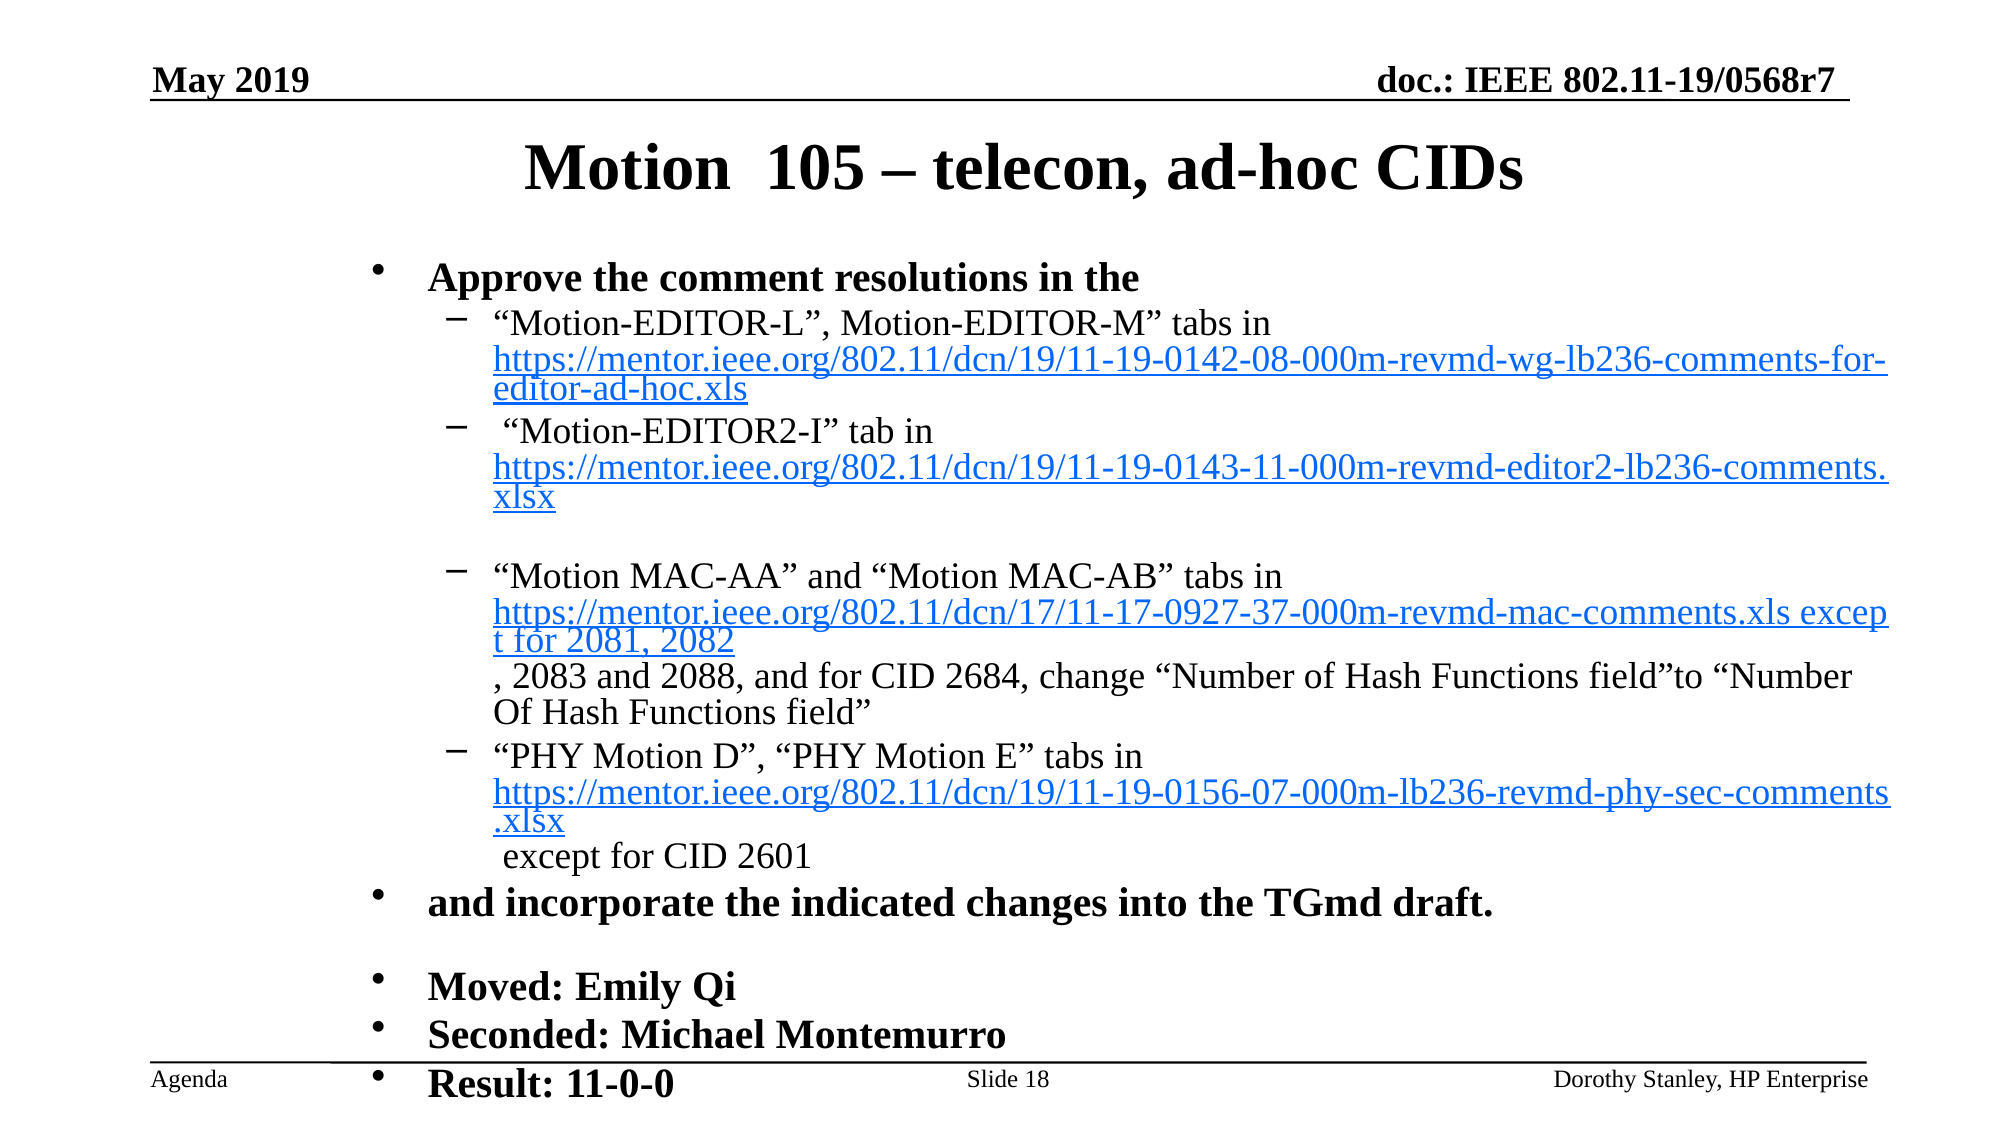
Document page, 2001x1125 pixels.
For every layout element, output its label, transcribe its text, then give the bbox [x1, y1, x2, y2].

title Motion 105 – telecon, ad-hoc CIDs [200, 75, 1850, 250]
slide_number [152, 54, 567, 100]
slide_number Slide 18 [966, 1062, 1051, 1093]
list Approve the comment resolutions in the “Motion-EDITOR-L”, Motion-EDITOR-M” tabs in https://mentor.ieee.org/802.11/dcn/19/11-19-0142-08-000m-revmd-wg-lb236-comments-for-editor-ad-hoc.xls “Motion-EDITOR2-I” tab in https://mentor.ieee.org/802.11/dcn/19/11-19-0143-11-000m-revmd-editor2-lb236-comments.xlsx “Motion MAC-AA” and “Motion MAC-AB” tabs in https://mentor.ieee.org/802.11/dcn/17/11-17-0927-37-000m-revmd-mac-comments.xls except for 2081, 2082, 2083 and 2088, and for CID 2684, change “Number of Hash Functions field”to “Number Of Hash Functions field” “PHY Motion D”, “PHY Motion E” tabs in https://mentor.ieee.org/802.11/dcn/19/11-19-0156-07-000m-lb236-revmd-phy-sec-comments.xlsx except for CID 2601 and incorporate the indicated changes into the TGmd draft. Moved: Emily Qi Seconded: Michael Montemurro Result: 11-0-0 [356, 251, 1911, 1002]
footer Dorothy Stanley, HP Enterprise [1549, 1062, 1869, 1093]
